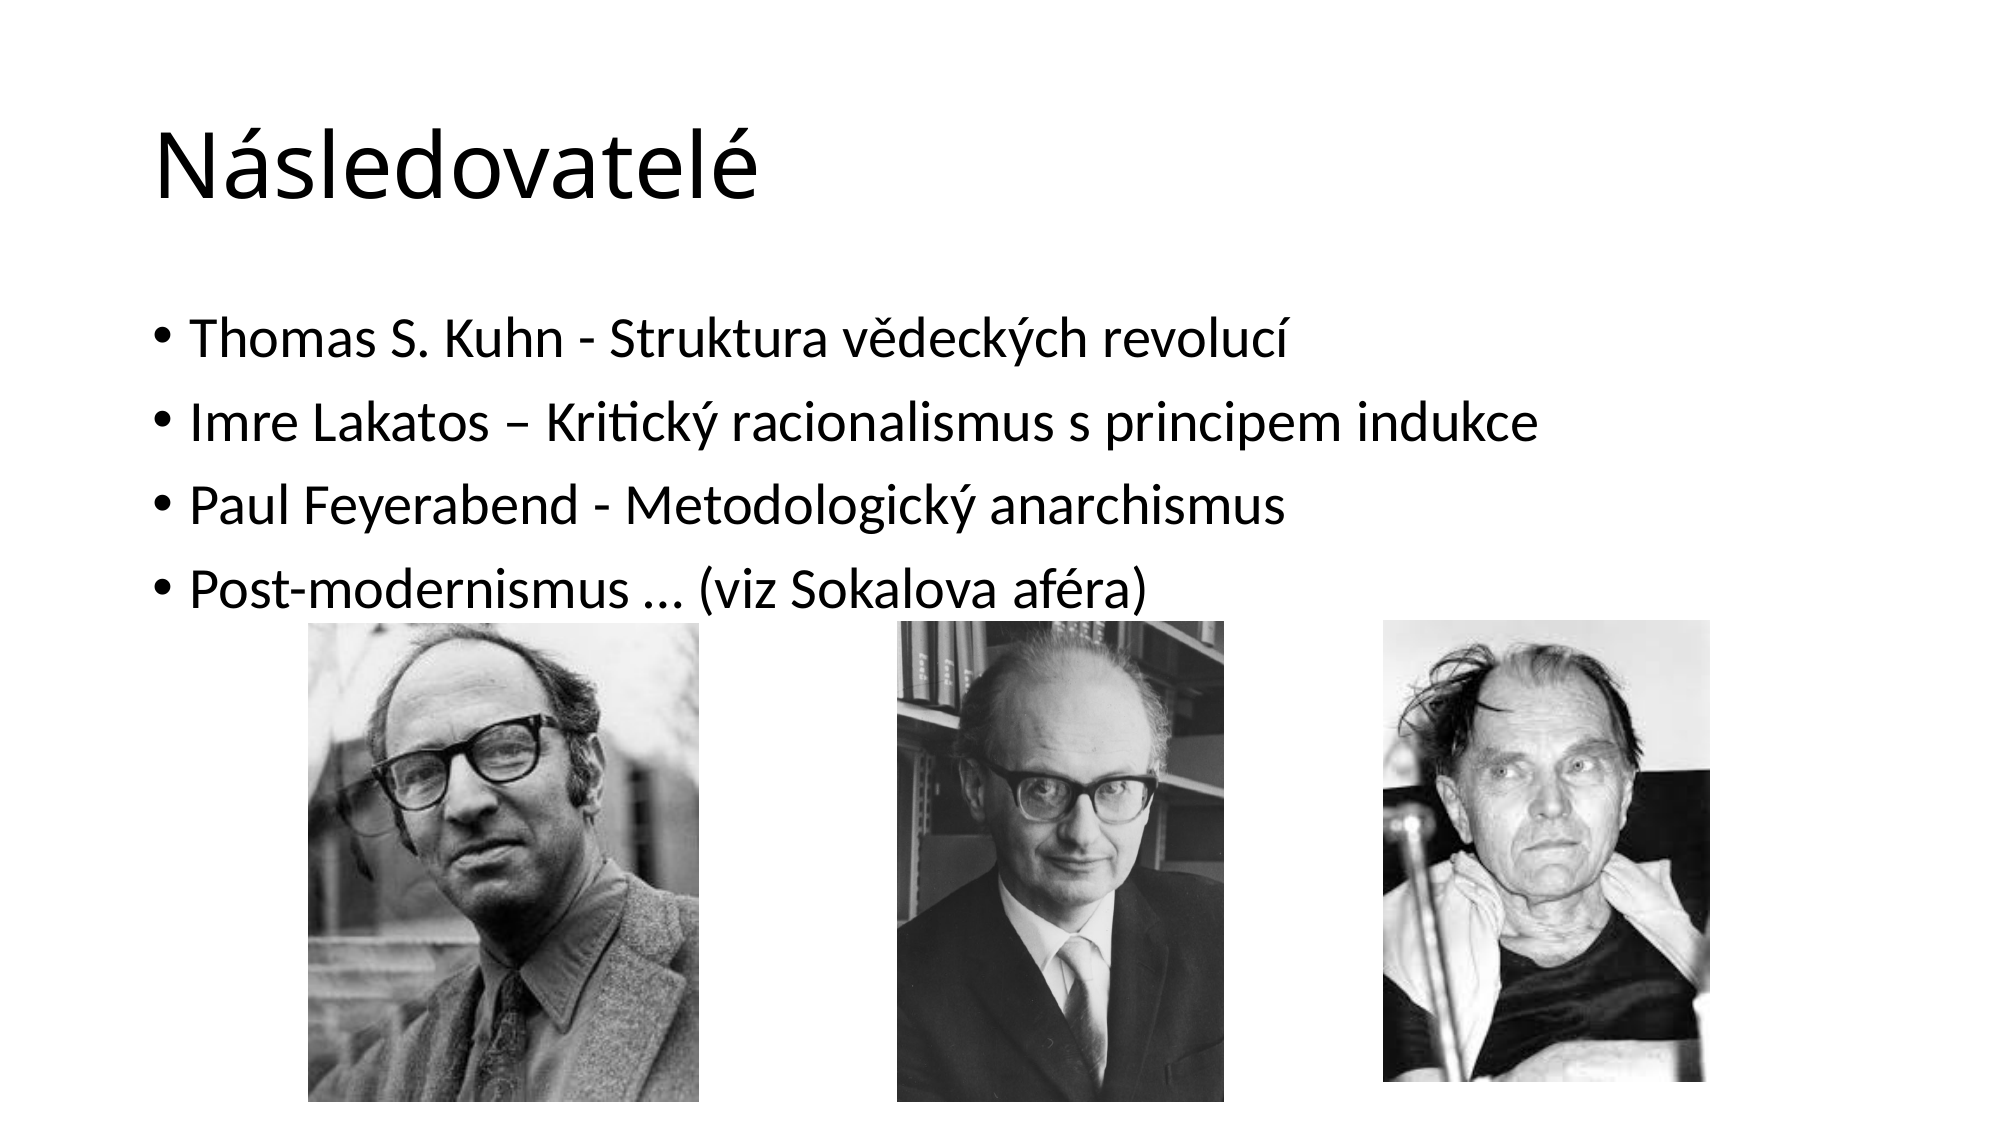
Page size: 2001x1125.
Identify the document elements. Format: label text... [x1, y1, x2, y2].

list Thomas S. Kuhn - Struktura vědeckých revolucí Imre Lakatos – Kritický racionalismus s principem indukce Paul Feyerabend - Metodologický anarchismus Post-modernismus … (viz Sokalova aféra) [137, 299, 1863, 1014]
picture [897, 621, 1224, 1103]
picture [1383, 620, 1710, 1082]
picture [308, 623, 699, 1102]
title Následovatelé [137, 59, 1863, 278]
